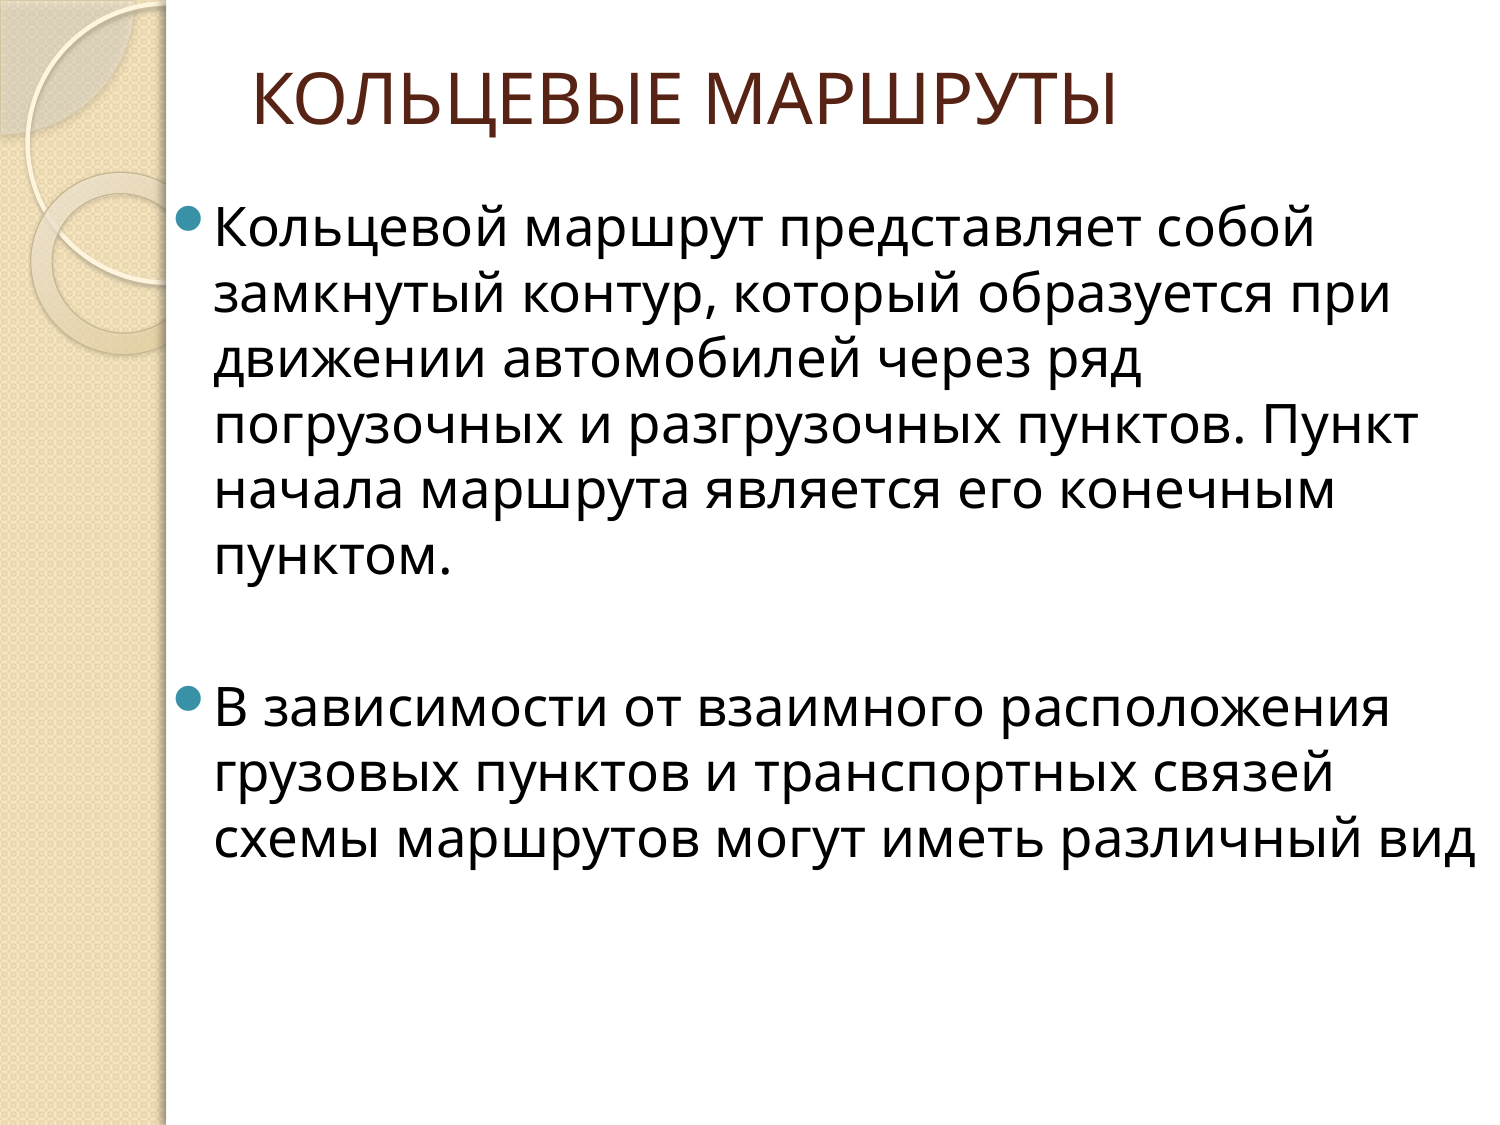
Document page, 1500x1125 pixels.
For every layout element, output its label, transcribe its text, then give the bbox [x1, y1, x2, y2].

list Кольцевой маршрут представляет собой замкнутый контур, который образуется при движении автомобилей через ряд погрузочных и разгрузочных пунктов. Пункт начала маршрута является его конечным пунктом. В зависимости от взаимного расположения грузовых пунктов и транспортных связей схемы маршрутов могут иметь различный вид [145, 184, 1500, 1014]
title КОЛЬЦЕВЫЕ МАРШРУТЫ [235, 45, 1466, 184]
